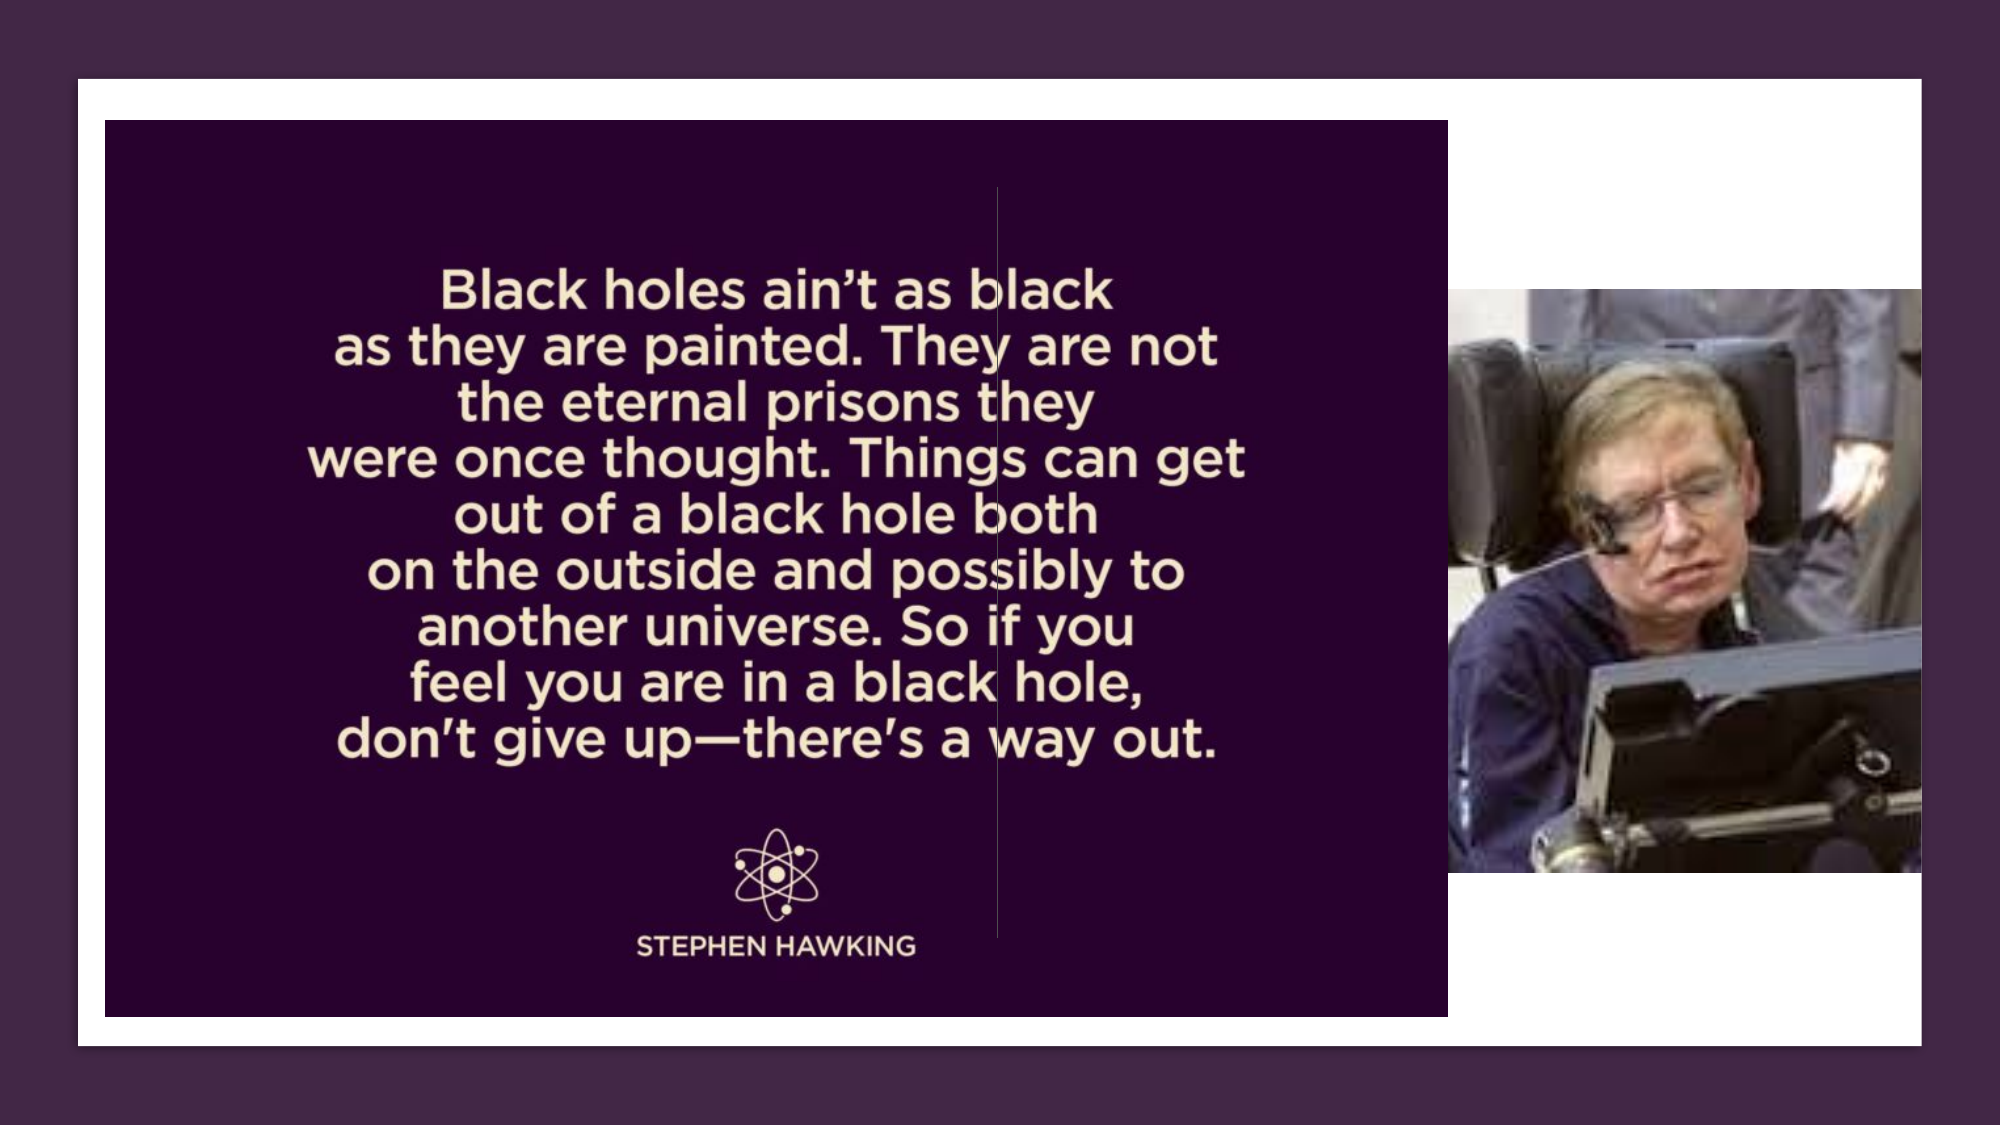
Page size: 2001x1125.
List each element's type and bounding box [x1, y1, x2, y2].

text_box [0, 0, 2000, 1125]
text_box [77, 78, 1923, 1047]
picture [105, 120, 1922, 1017]
